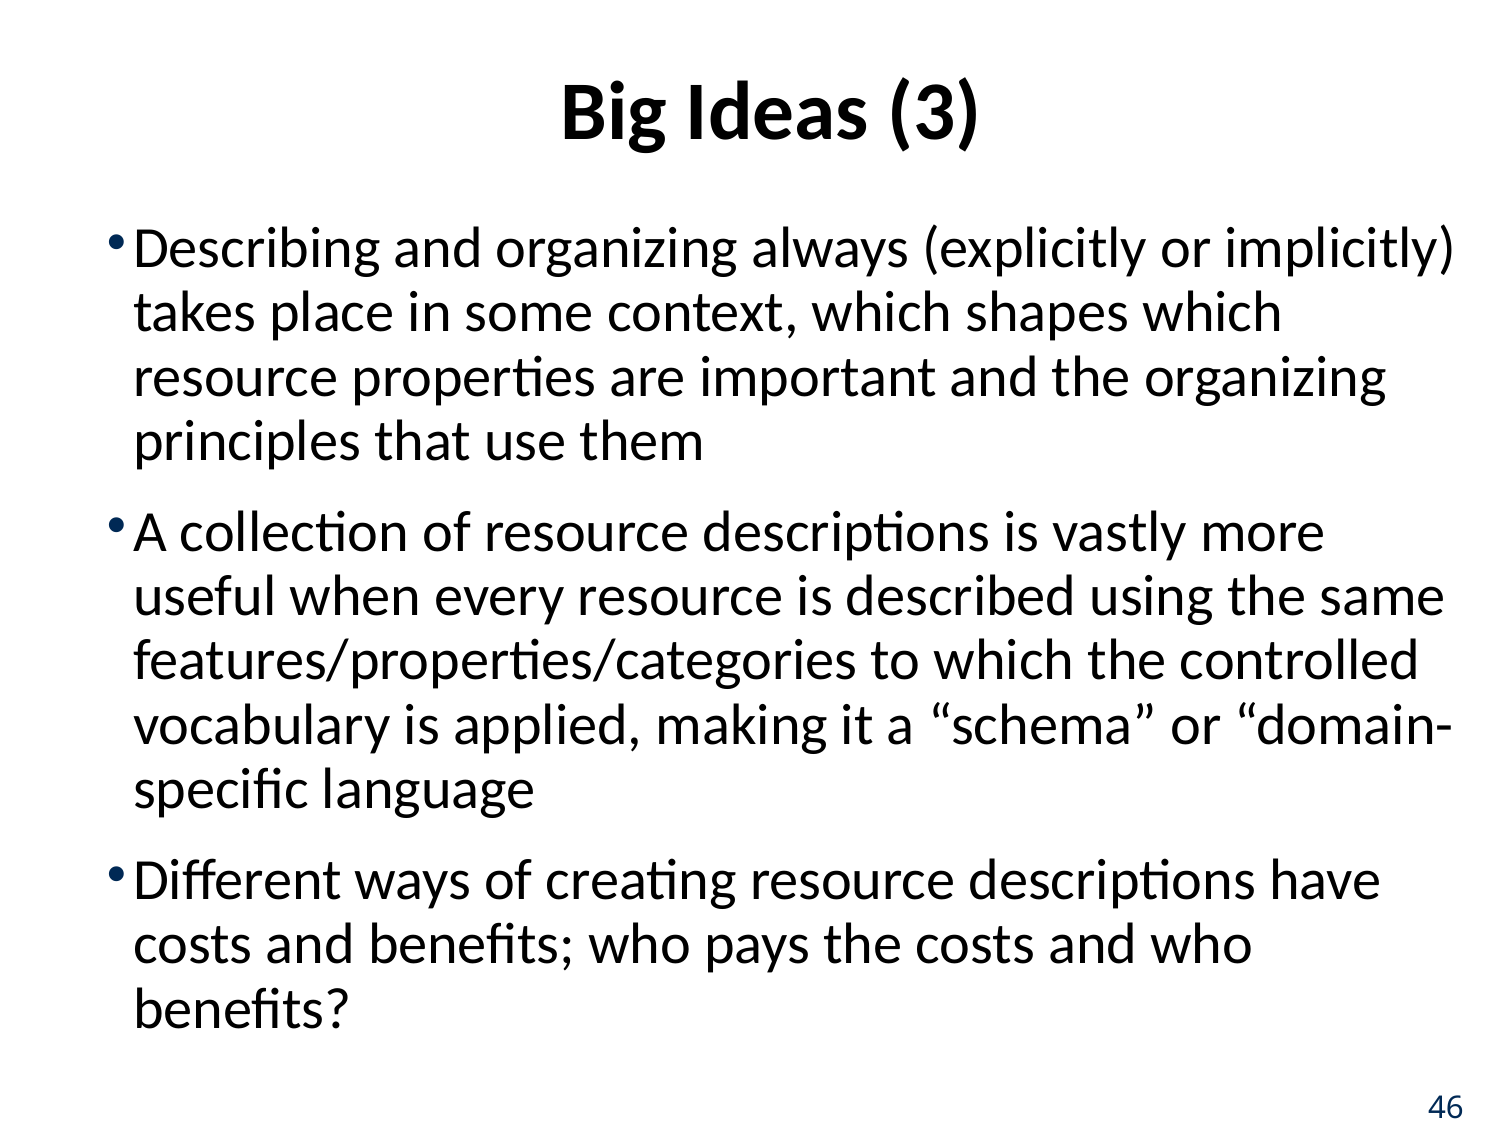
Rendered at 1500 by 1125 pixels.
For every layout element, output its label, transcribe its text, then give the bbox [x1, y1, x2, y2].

title Big Ideas (3) [96, 14, 1447, 210]
text_box Describing and organizing always (explicitly or implicitly) takes place in some context, which shapes which resource properties are important and the organizing principles that use them A collection of resource descriptions is vastly more useful when every resource is described using the same features/properties/categories to which the controlled vocabulary is applied, making it a “schema” or “domain-specific language Different ways of creating resource descriptions have costs and benefits; who pays the costs and who benefits? [96, 210, 1492, 1125]
